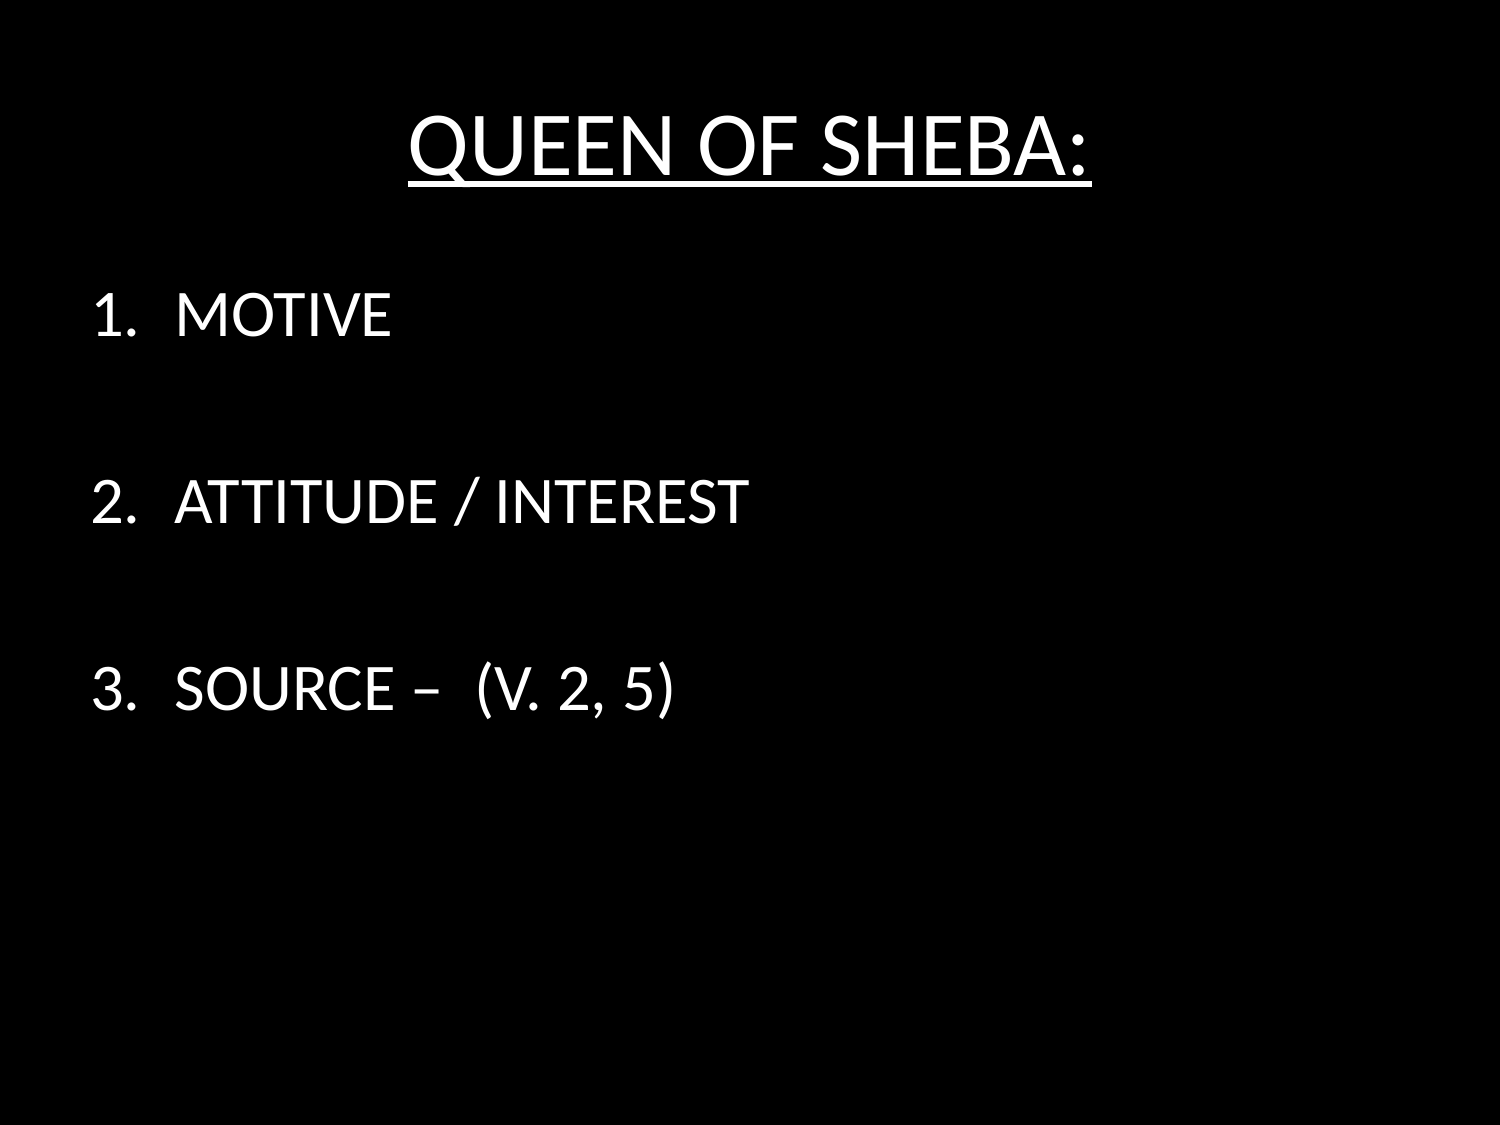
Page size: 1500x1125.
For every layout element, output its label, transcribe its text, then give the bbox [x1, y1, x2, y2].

title QUEEN OF SHEBA: [75, 45, 1425, 233]
list MOTIVE ATTITUDE / INTEREST SOURCE – (V. 2, 5) [75, 262, 1425, 1005]
